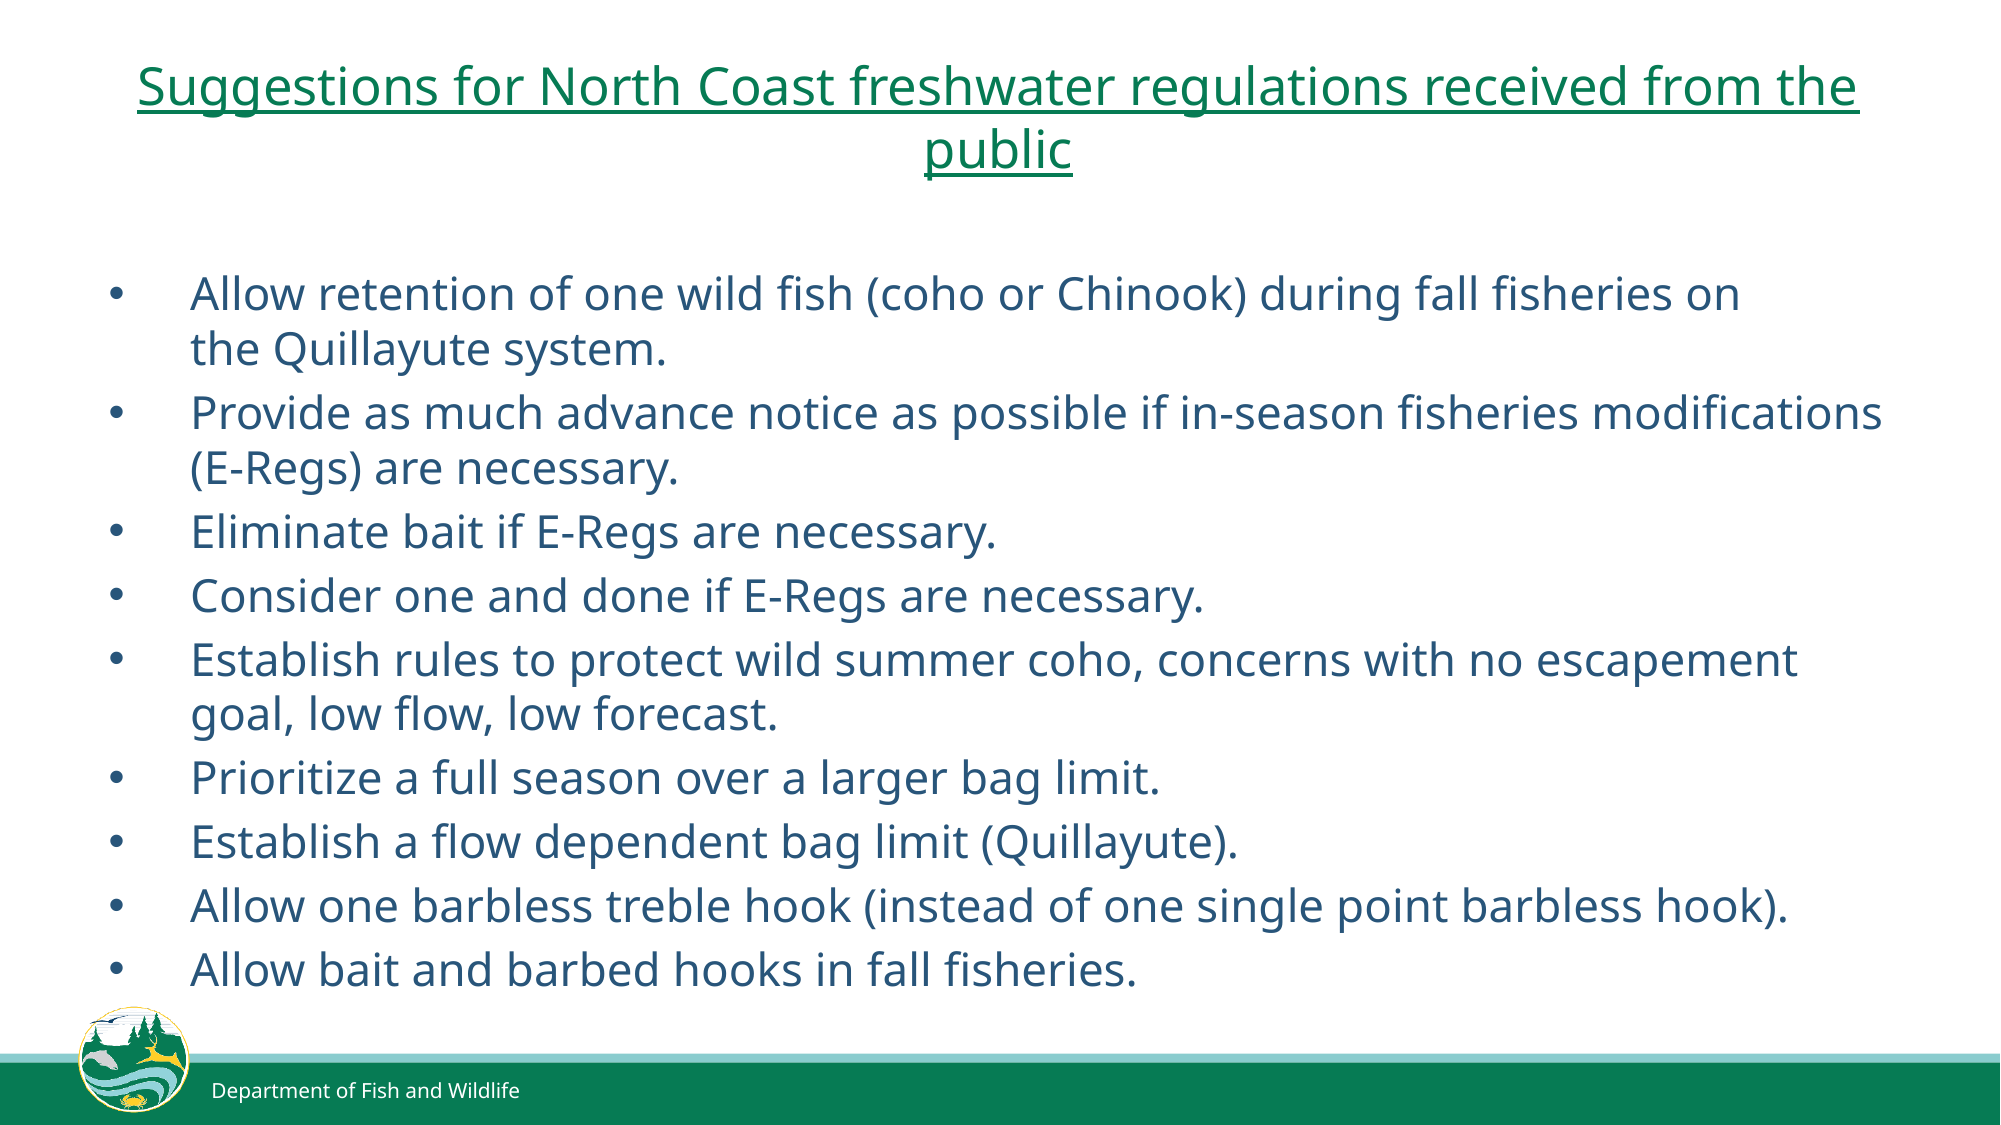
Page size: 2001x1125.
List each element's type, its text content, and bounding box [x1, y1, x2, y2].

picture [75, 1004, 192, 1114]
title Suggestions for North Coast freshwater regulations received from the public [97, 45, 1900, 188]
list Allow retention of one wild fish (coho or Chinook) during fall fisheries on the Quillayute system. Provide as much advance notice as possible if in-season fisheries modifications (E-Regs) are necessary. Eliminate bait if E-Regs are necessary. Consider one and done if E-Regs are necessary. Establish rules to protect wild summer coho, concerns with no escapement goal, low flow, low forecast. Prioritize a full season over a larger bag limit. Establish a flow dependent bag limit (Quillayute). Allow one barbless treble hook (instead of one single point barbless hook). Allow bait and barbed hooks in fall fisheries. [97, 259, 1900, 1022]
